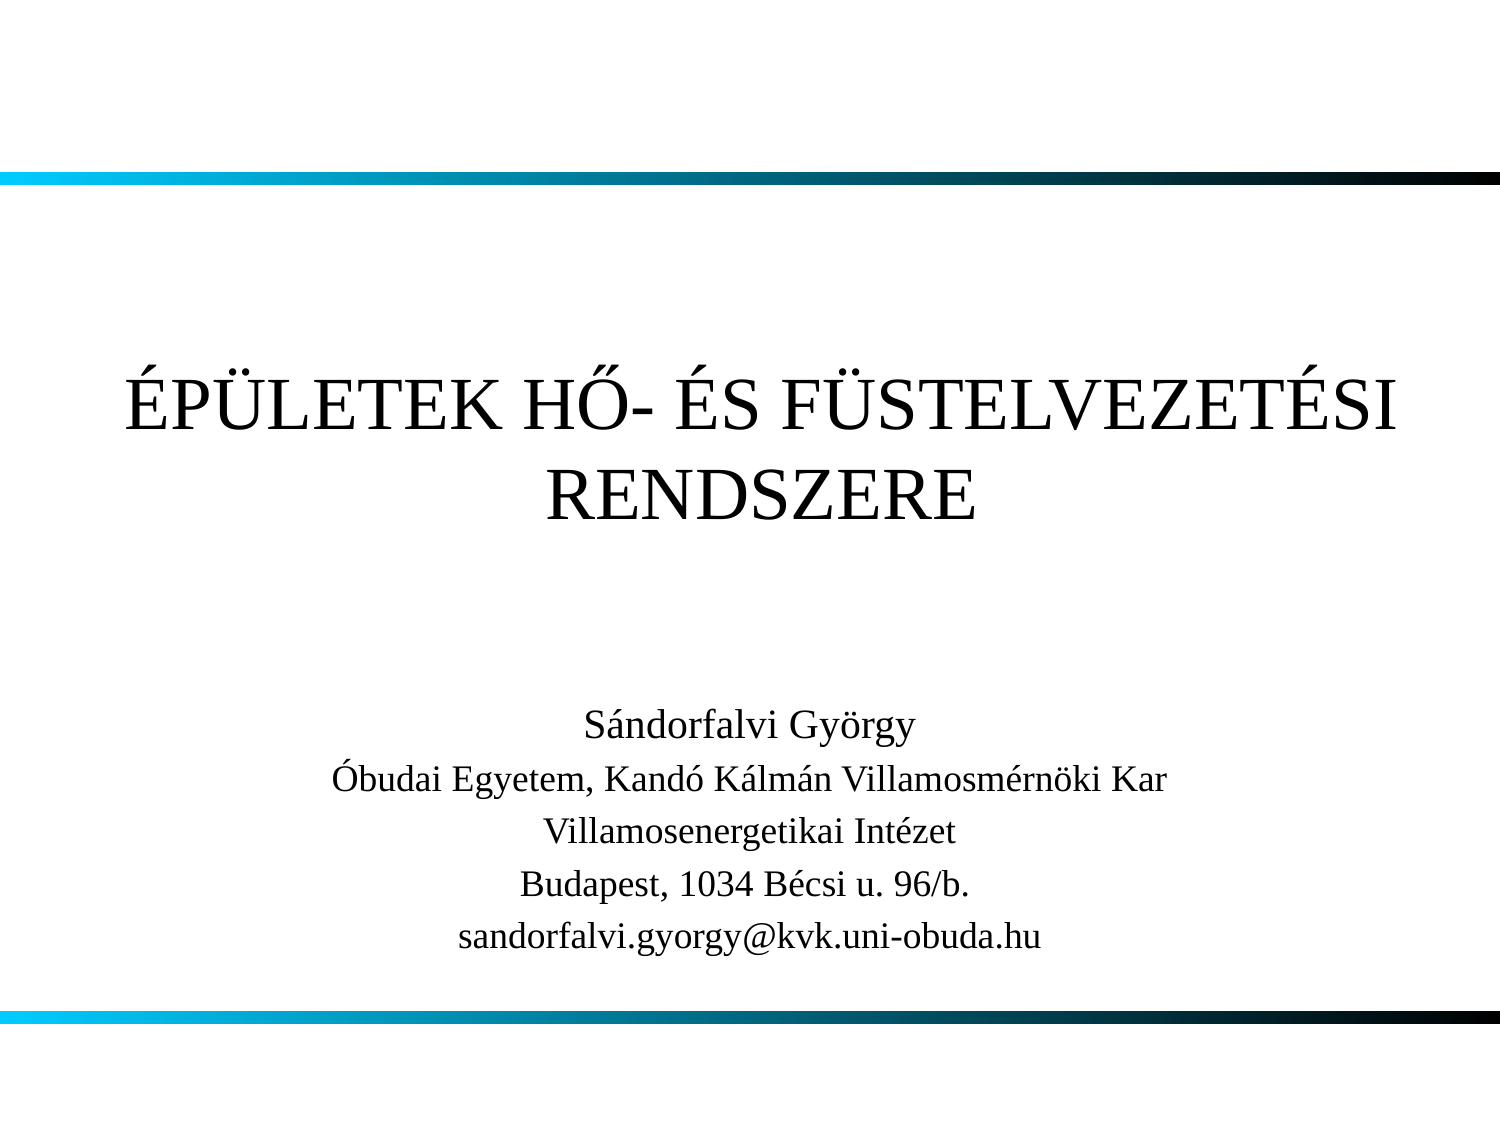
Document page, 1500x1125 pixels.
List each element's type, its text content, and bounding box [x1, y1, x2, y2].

subtitle Sándorfalvi György Óbudai Egyetem, Kandó Kálmán Villamosmérnöki Kar Villamosenergetikai Intézet Budapest, 1034 Bécsi u. 96/b. sandorfalvi.gyorgy@kvk.uni-obuda.hu [224, 727, 1276, 926]
title Épületek hő- és füstelvezetési rendszere [0, 290, 1500, 599]
